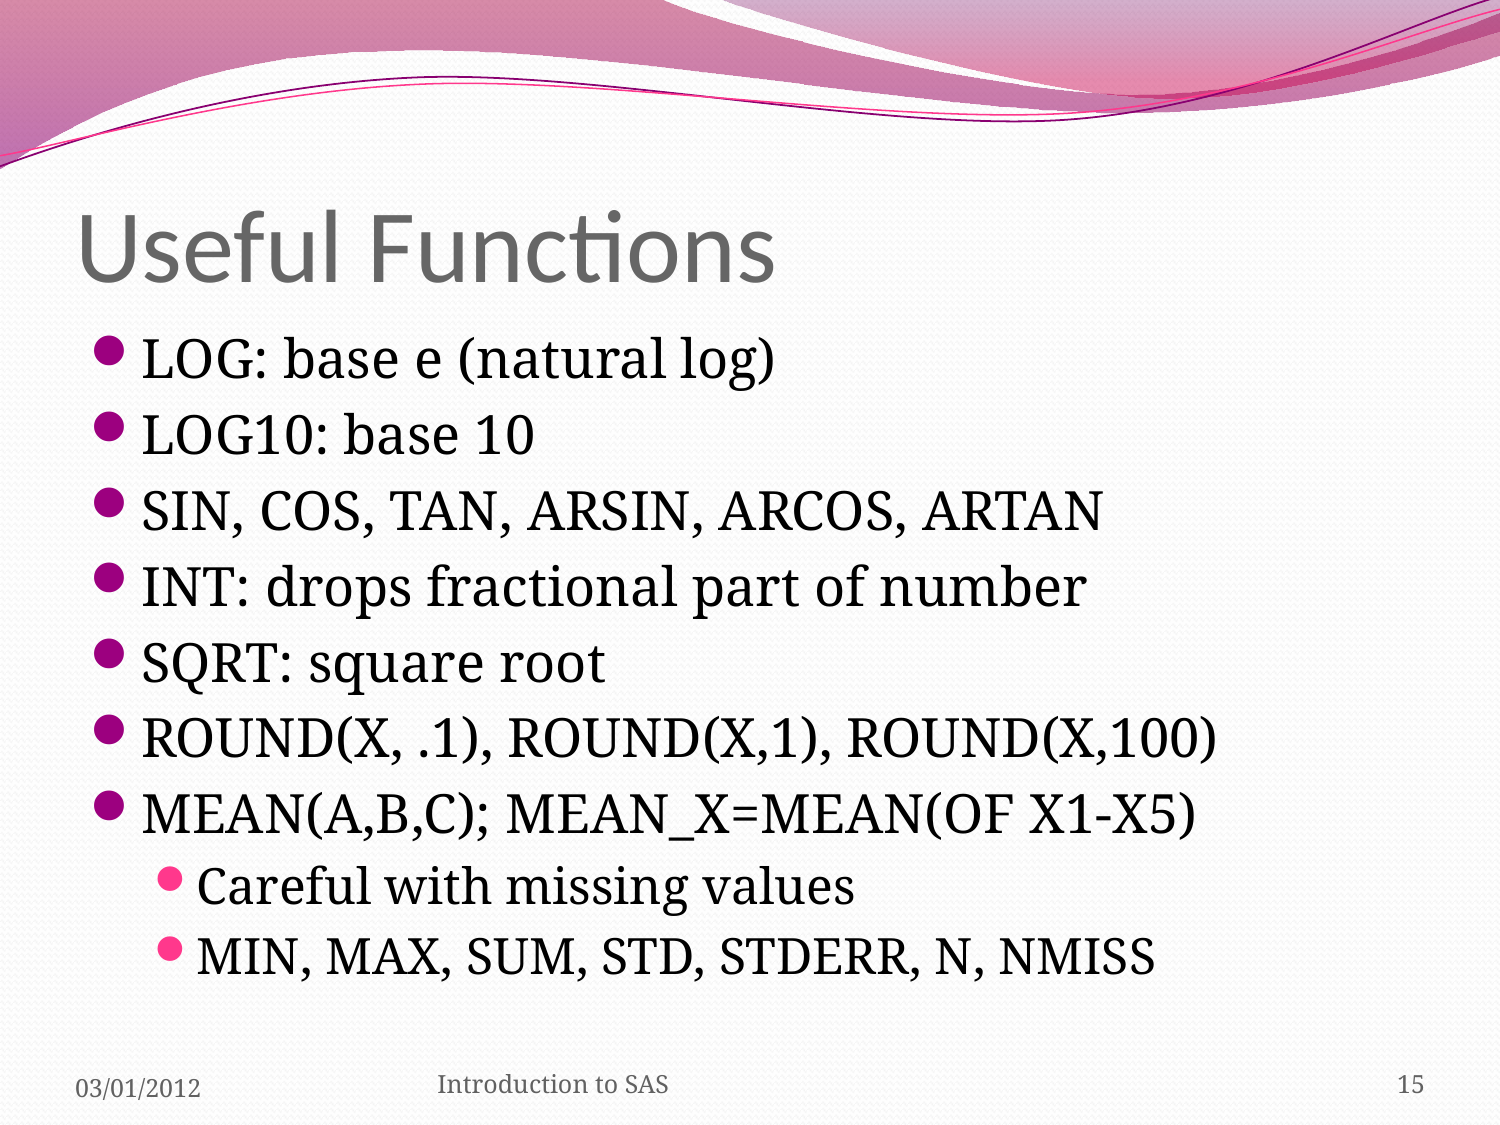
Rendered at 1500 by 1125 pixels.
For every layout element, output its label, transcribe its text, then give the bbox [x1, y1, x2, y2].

list LOG: base e (natural log) LOG10: base 10 SIN, COS, TAN, ARSIN, ARCOS, ARTAN INT: drops fractional part of number SQRT: square root ROUND(X, .1), ROUND(X,1), ROUND(X,100) MEAN(A,B,C); MEAN_X=MEAN(OF X1-X5) Careful with missing values MIN, MAX, SUM, STD, STDERR, N, NMISS [75, 317, 1425, 1038]
title Useful Functions [75, 115, 1425, 303]
slide_number 15 [1299, 1042, 1425, 1103]
footer Introduction to SAS [437, 1042, 988, 1103]
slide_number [75, 1042, 425, 1103]
